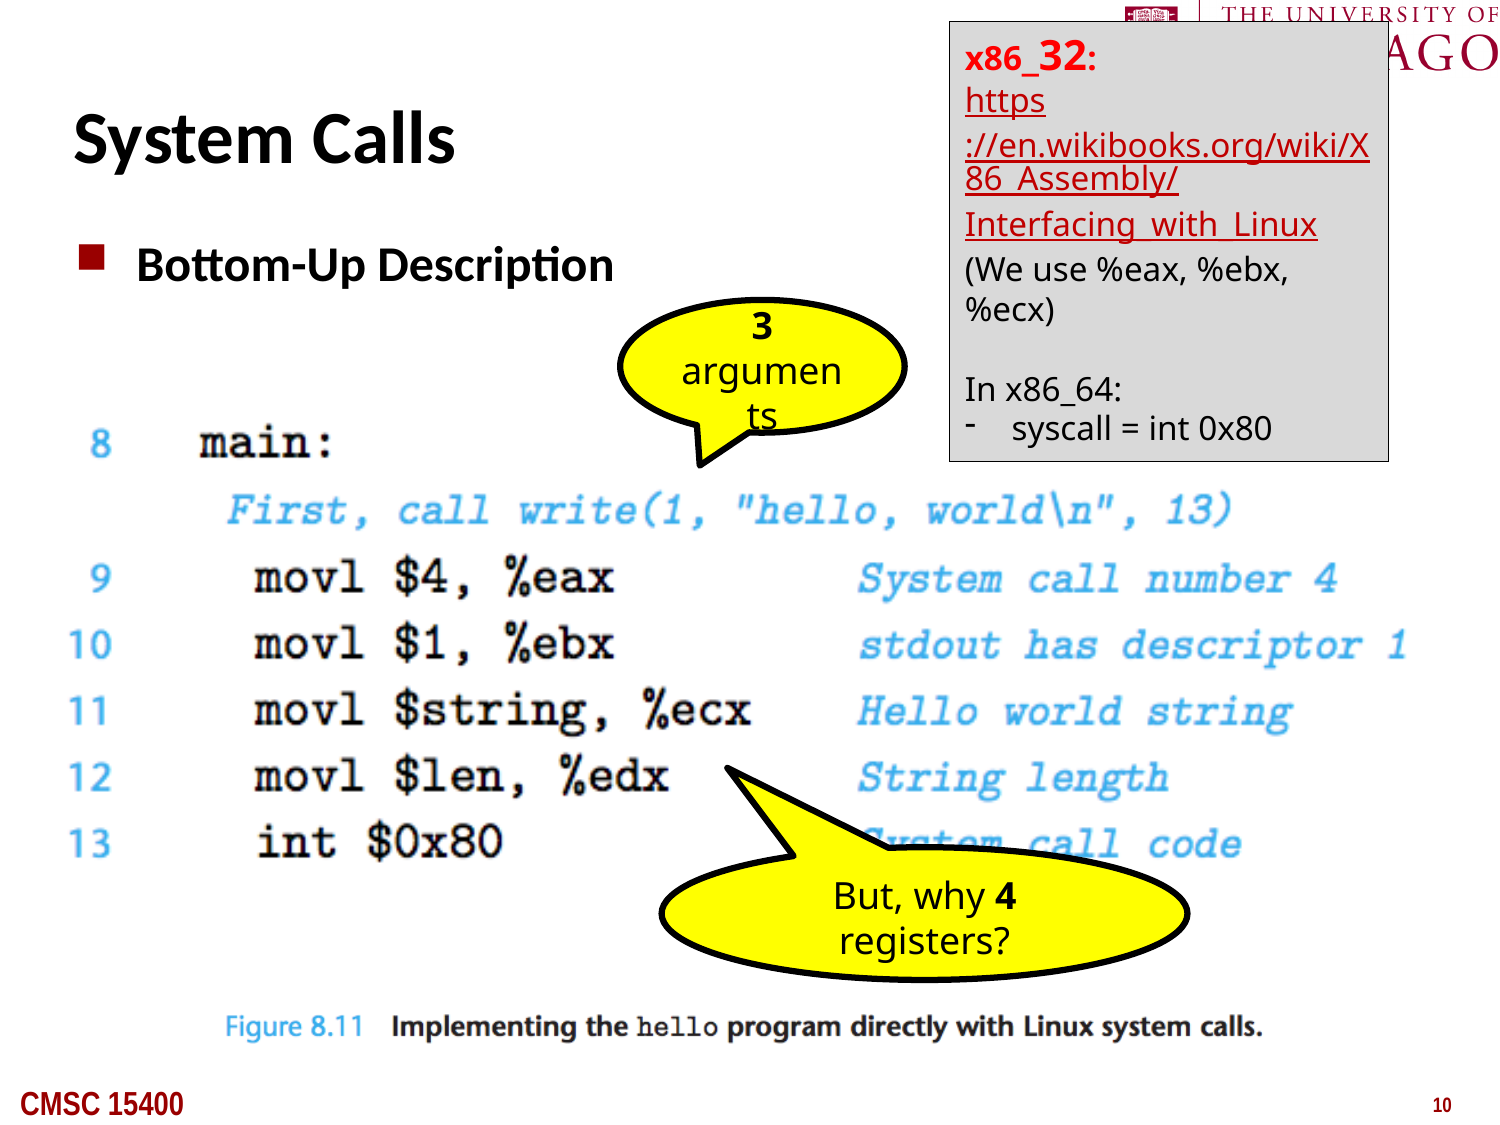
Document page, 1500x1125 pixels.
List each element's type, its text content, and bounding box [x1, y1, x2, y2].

text_box x86_32: https://en.wikibooks.org/wiki/X86_Assembly/Interfacing_with_Linux (We use %eax, %ebx, %ecx) In x86_64: syscall = int 0x80 [949, 21, 1389, 410]
picture [0, 412, 1500, 895]
text_box 3 arguments [620, 299, 905, 410]
picture [1125, 0, 1498, 78]
title System Calls [58, 71, 949, 197]
picture [187, 987, 1330, 1058]
list Bottom-Up Description [64, 223, 949, 351]
text_box But, why 4 registers? [661, 904, 1188, 980]
